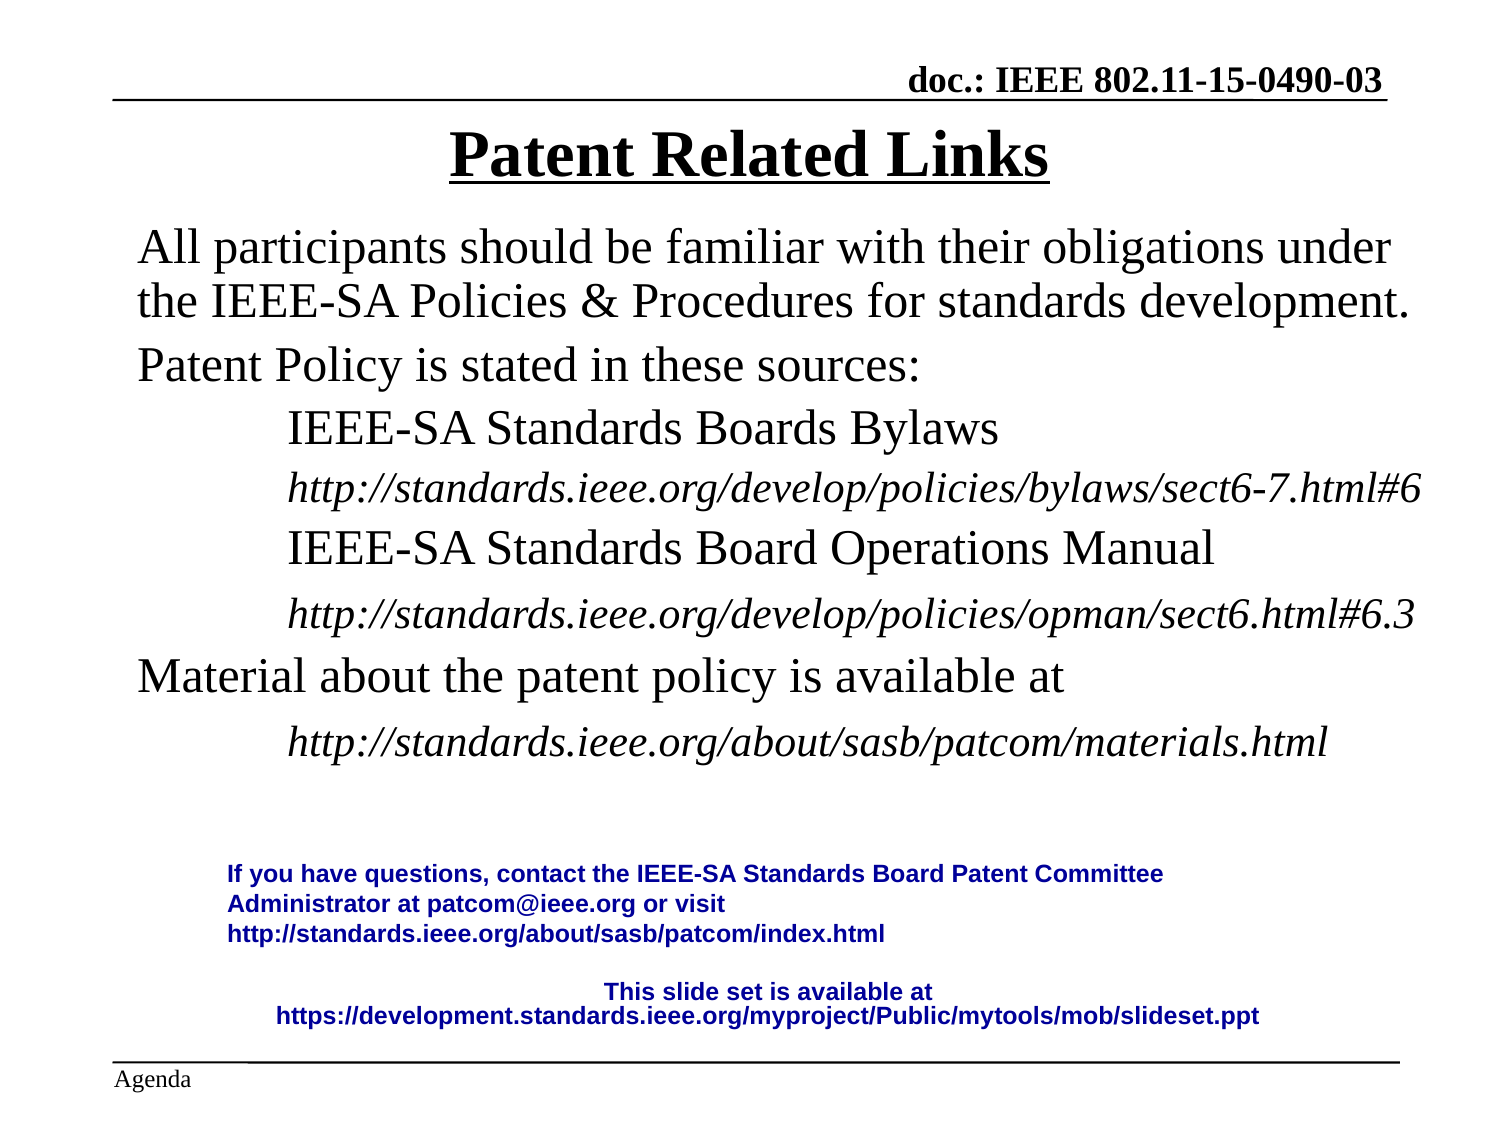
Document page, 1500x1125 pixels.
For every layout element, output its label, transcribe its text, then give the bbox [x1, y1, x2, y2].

title Patent Related Links [112, 87, 1388, 212]
list All participants should be familiar with their obligations under the IEEE-SA Policies & Procedures for standards development. Patent Policy is stated in these sources: IEEE-SA Standards Boards Bylaws http://standards.ieee.org/develop/policies/bylaws/sect6-7.html#6 IEEE-SA Standards Board Operations Manual http://standards.ieee.org/develop/policies/opman/sect6.html#6.3 Material about the patent policy is available at http://standards.ieee.org/about/sasb/patcom/materials.html [0, 212, 1476, 851]
text_box If you have questions, contact the IEEE-SA Standards Board Patent Committee Administrator at patcom@ieee.org or visit http://standards.ieee.org/about/sasb/patcom/index.html This slide set is available at https://development.standards.ieee.org/myproject/Public/mytools/mob/slideset.ppt [212, 849, 1325, 1037]
